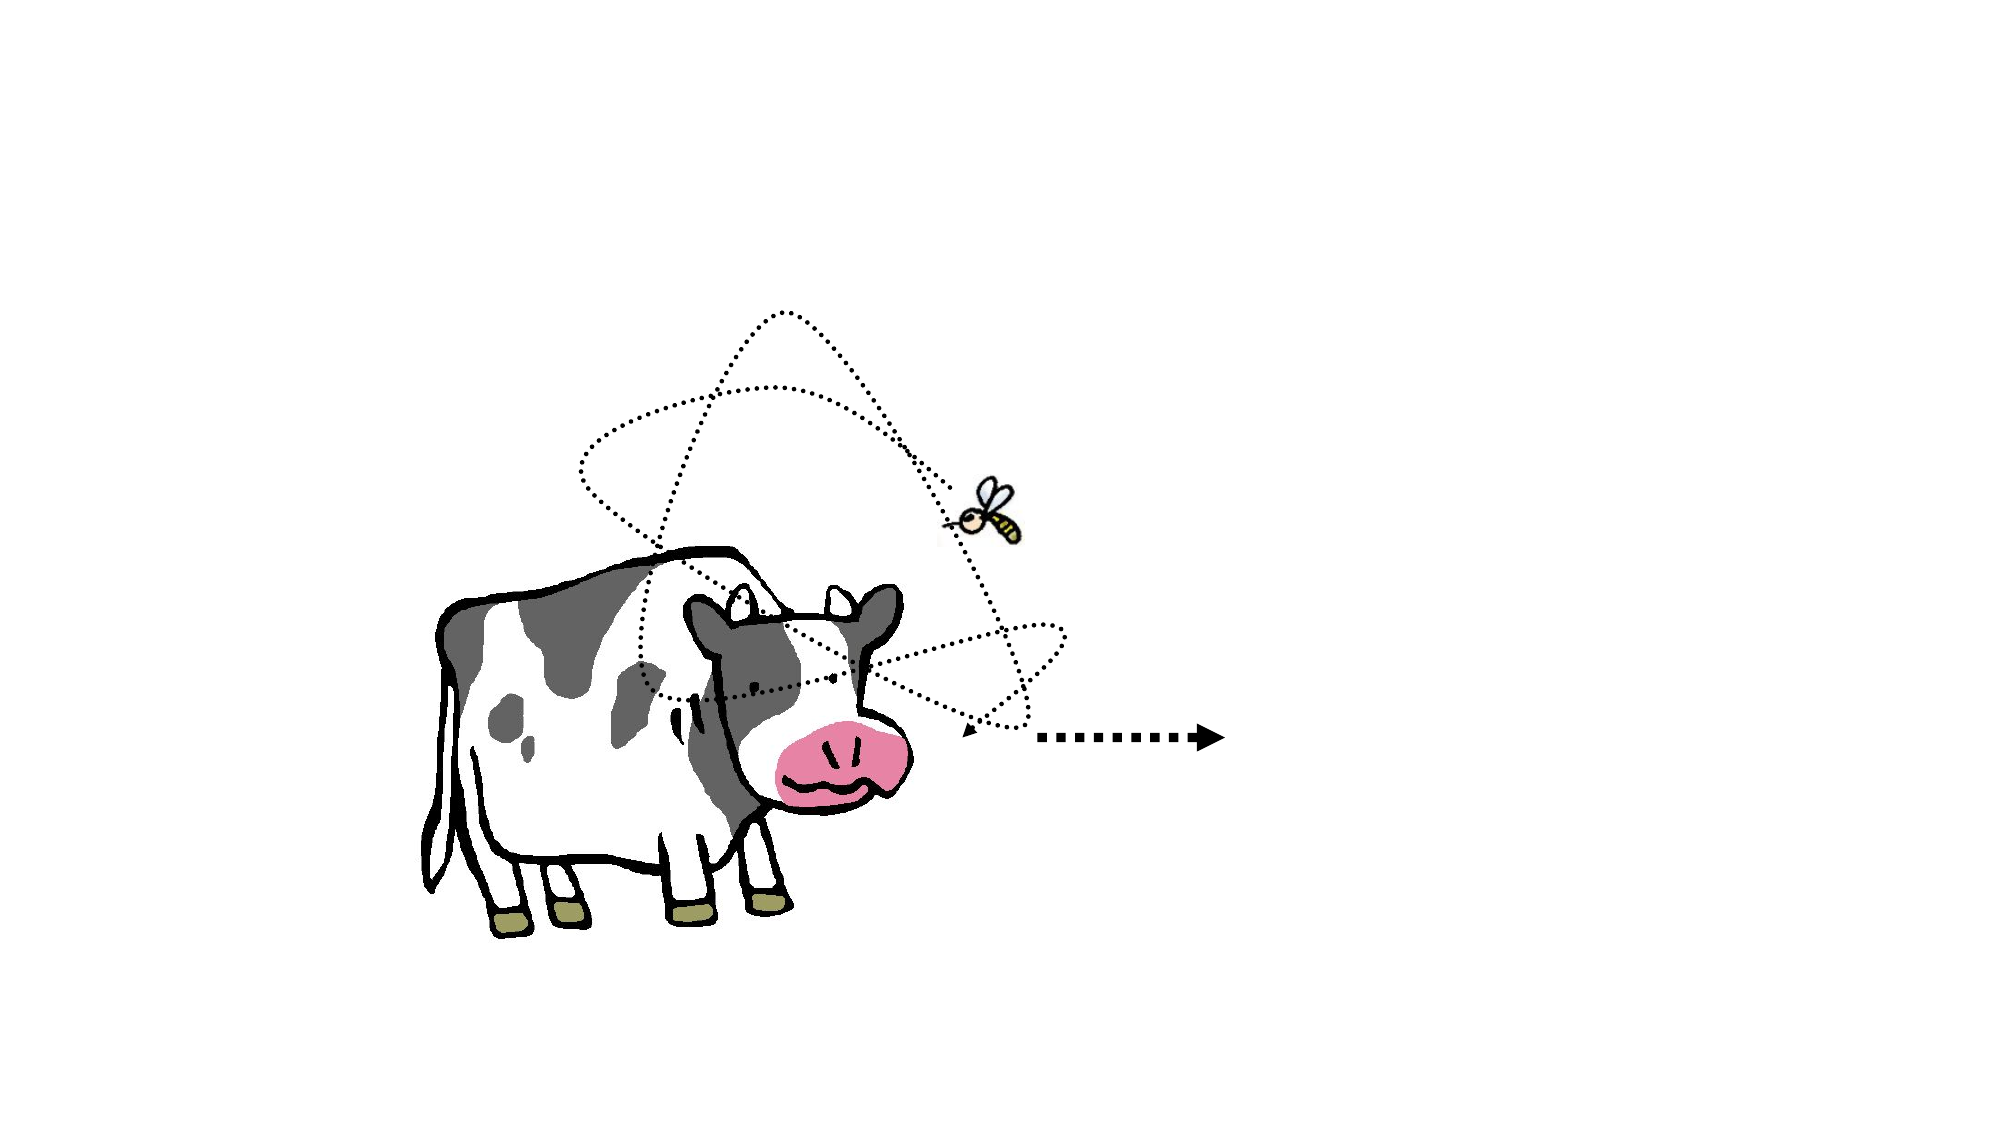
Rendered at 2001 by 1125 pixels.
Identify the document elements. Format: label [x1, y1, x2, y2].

picture [399, 474, 1026, 955]
text_box [958, 555, 1063, 738]
text_box [581, 312, 936, 523]
text_box [1212, 731, 1225, 744]
